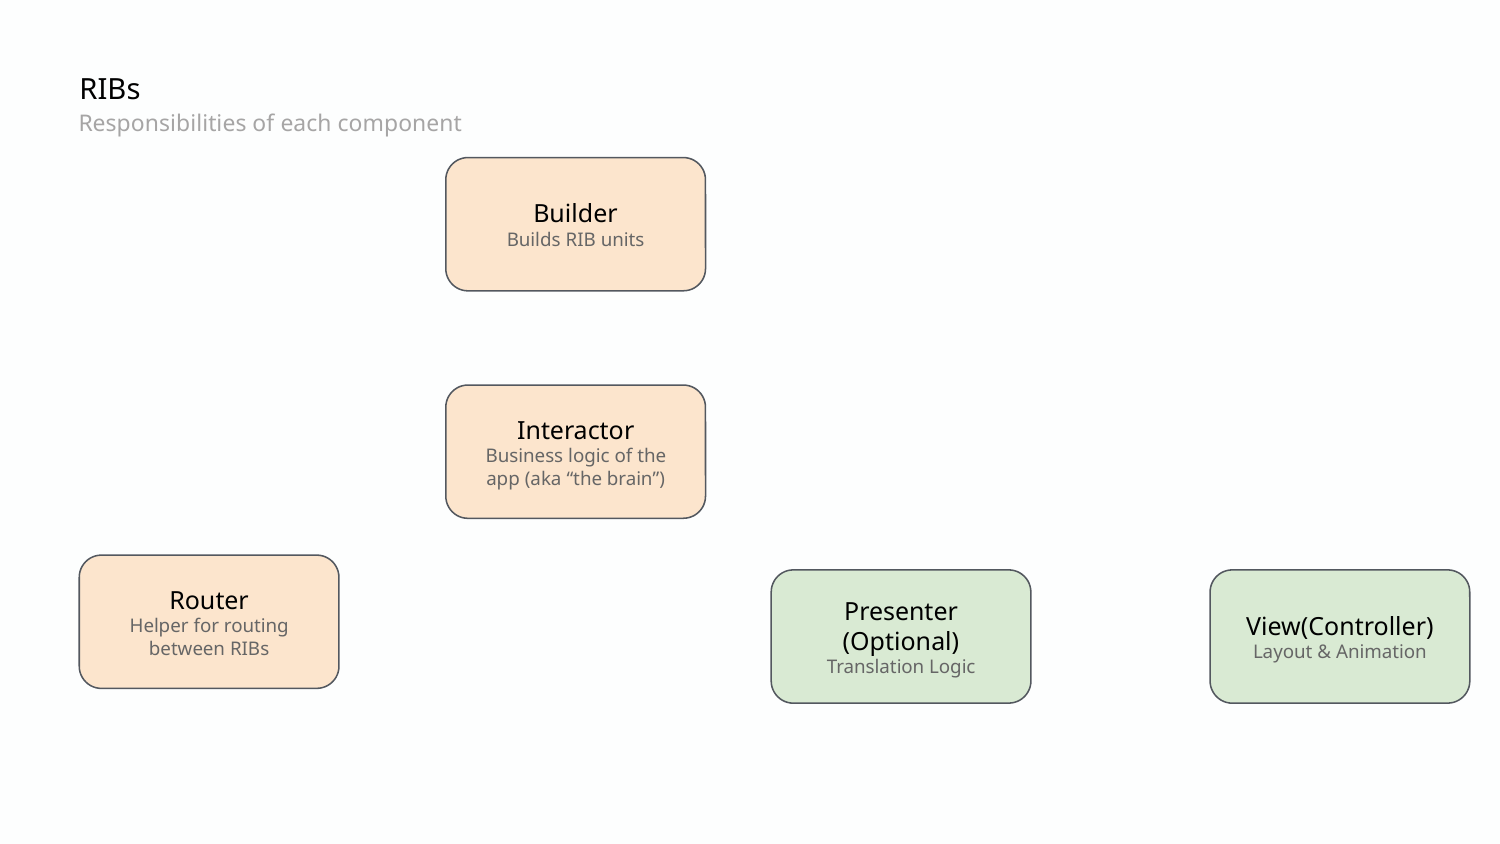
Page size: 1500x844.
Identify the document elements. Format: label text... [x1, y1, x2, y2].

text_box Interactor Business logic of the app (aka “the brain”) [445, 385, 706, 519]
text_box Presenter (Optional) Translation Logic [771, 569, 1031, 704]
text_box View(Controller) Layout & Animation [1210, 569, 1470, 704]
list RIBs [79, 74, 1421, 104]
list Responsibilities of each component [78, 111, 1420, 136]
text_box Router Helper for routing between RIBs [79, 555, 339, 689]
text_box Builder Builds RIB units [445, 157, 706, 291]
